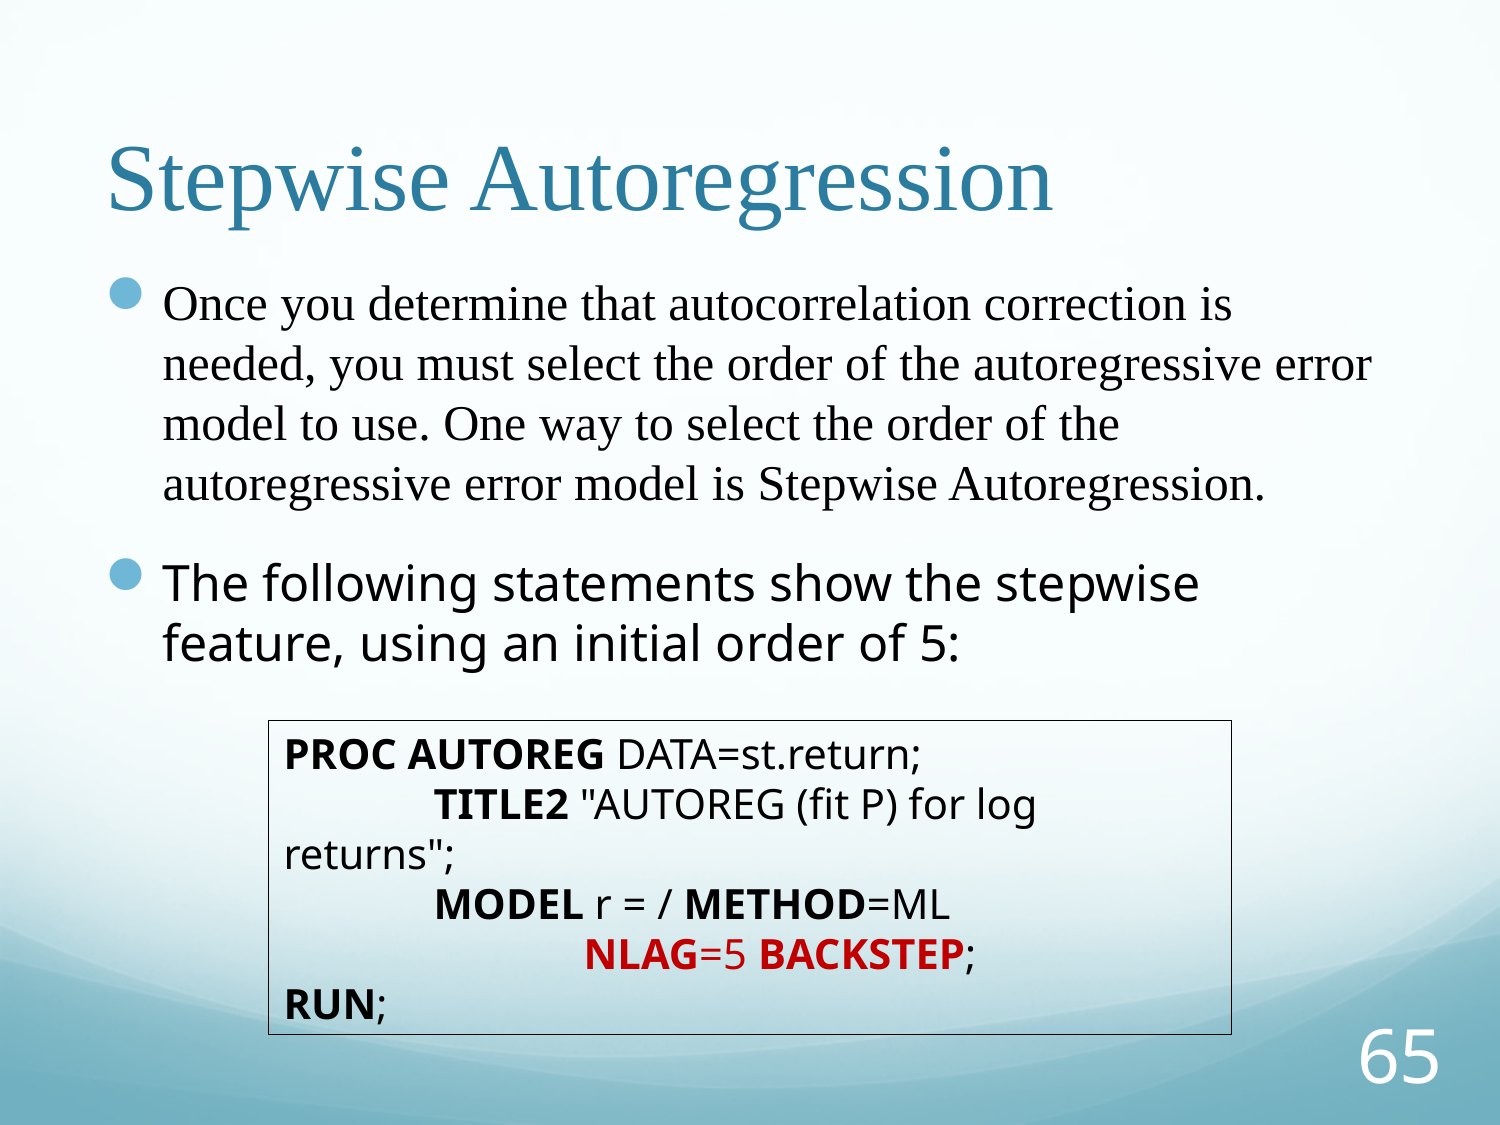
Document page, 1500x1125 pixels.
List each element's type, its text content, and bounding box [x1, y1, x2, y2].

text_box PROC AUTOREG DATA=st.return; TITLE2 "AUTOREG (fit P) for log returns"; MODEL r = / METHOD=ML NLAG=5 BACKSTEP; RUN; [268, 720, 1232, 1035]
title Stepwise Autoregression [90, 17, 1410, 237]
slide_number 65 [1295, 1029, 1459, 1090]
list Once you determine that autocorrelation correction is needed, you must select the order of the autoregressive error model to use. One way to select the order of the autoregressive error model is Stepwise Autoregression. The following statements show the stepwise feature, using an initial order of 5: [90, 262, 1410, 700]
